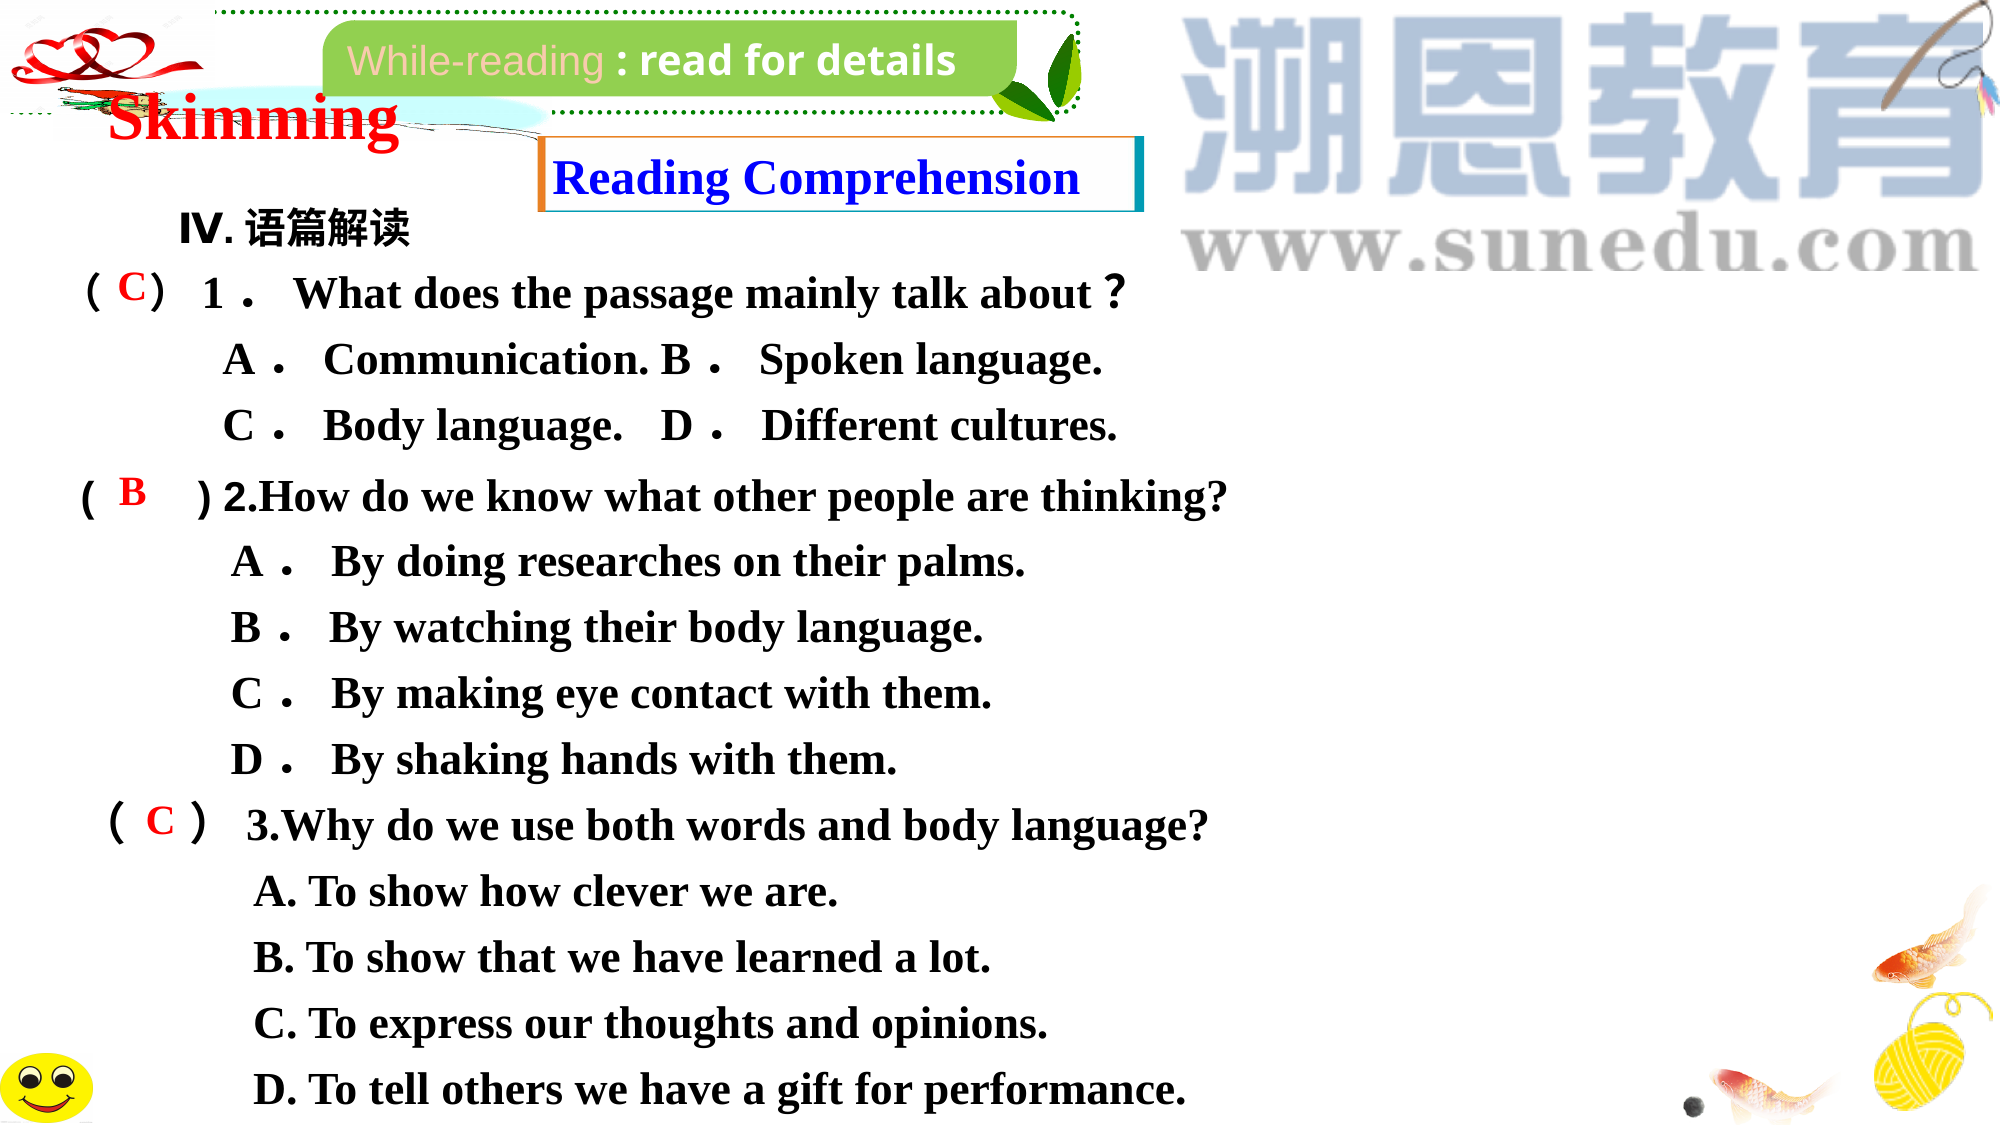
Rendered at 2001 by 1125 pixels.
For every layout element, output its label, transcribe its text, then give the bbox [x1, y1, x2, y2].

picture [1178, 0, 2000, 271]
text_box C [130, 785, 191, 851]
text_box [53, 65, 1145, 213]
text_box ( ) 2.How do we know what other people are thinking? A．By doing researches on their palms. B．By watching their body language. C．By making eye contact with them. D．By shaking hands with them. （ ）3.Why do we use both words and body language? A. To show how clever we are. B. To show that we have learned a lot. C. To express our thoughts and opinions. D. To tell others we have a gift for performance. [62, 458, 1809, 1123]
text_box B [103, 458, 238, 522]
picture [0, 1053, 62, 1123]
picture [0, 0, 215, 113]
text_box While-reading : read for details [321, 18, 1018, 65]
text_box Ⅳ.语篇解读 （ ）1．What does the passage mainly talk about？ A．Communication. B．Spoken language. C．Body language. D．Different cultures. [45, 174, 1913, 458]
text_box C [102, 251, 163, 317]
picture [1664, 853, 2000, 1125]
